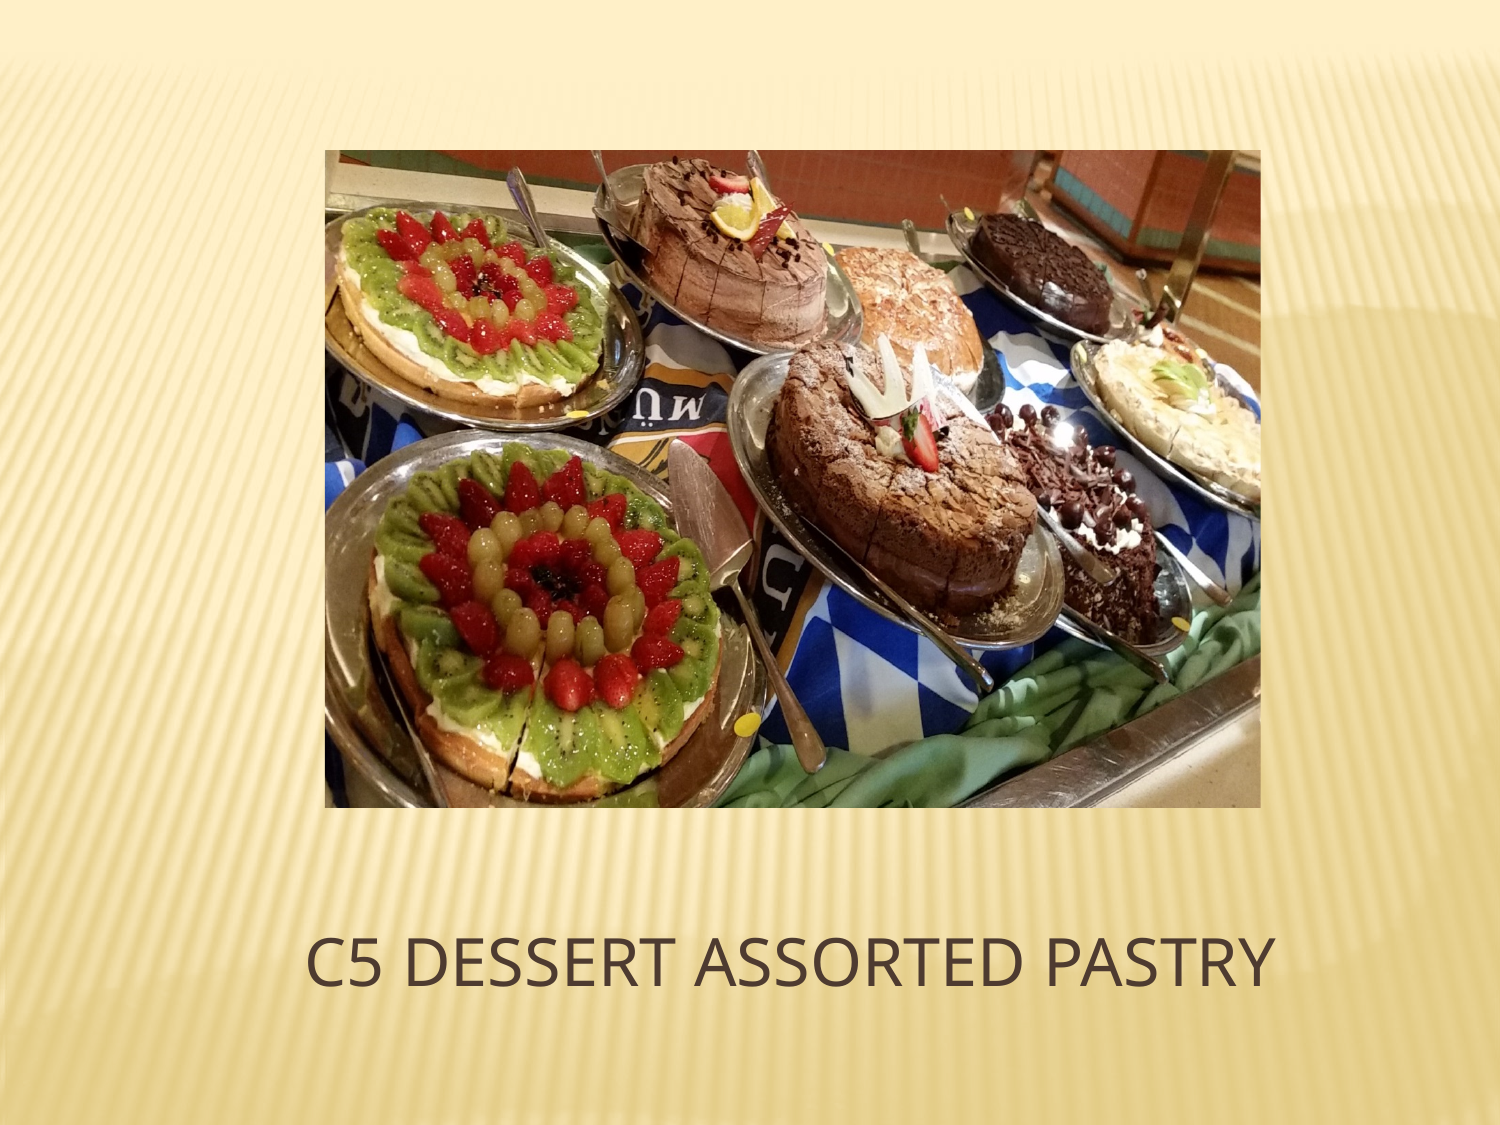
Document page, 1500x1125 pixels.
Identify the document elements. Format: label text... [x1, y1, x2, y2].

picture [324, 149, 1261, 808]
subtitle C5 DESSERT ASSORTED PASTRY [99, 912, 1500, 1050]
